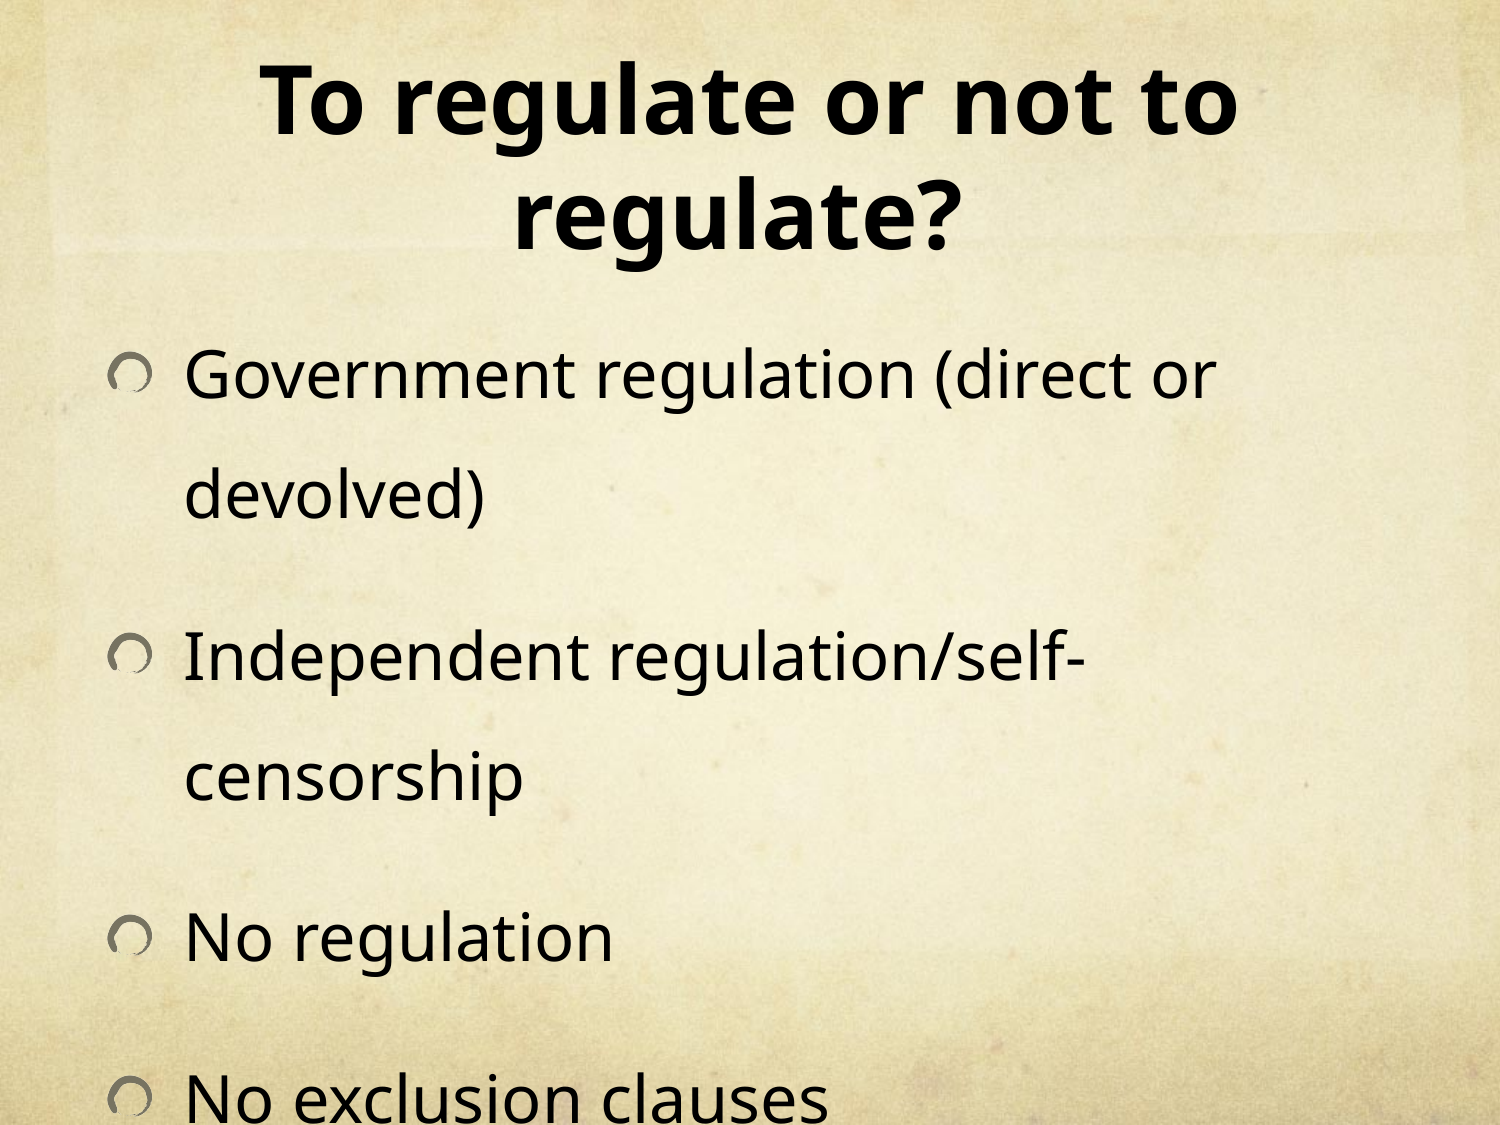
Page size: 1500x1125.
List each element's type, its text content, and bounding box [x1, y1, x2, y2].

list Government regulation (direct or devolved) Independent regulation/self-censorship No regulation No exclusion clauses [92, 284, 1403, 950]
title To regulate or not to regulate? [150, 82, 1350, 225]
picture [0, 0, 1500, 1125]
